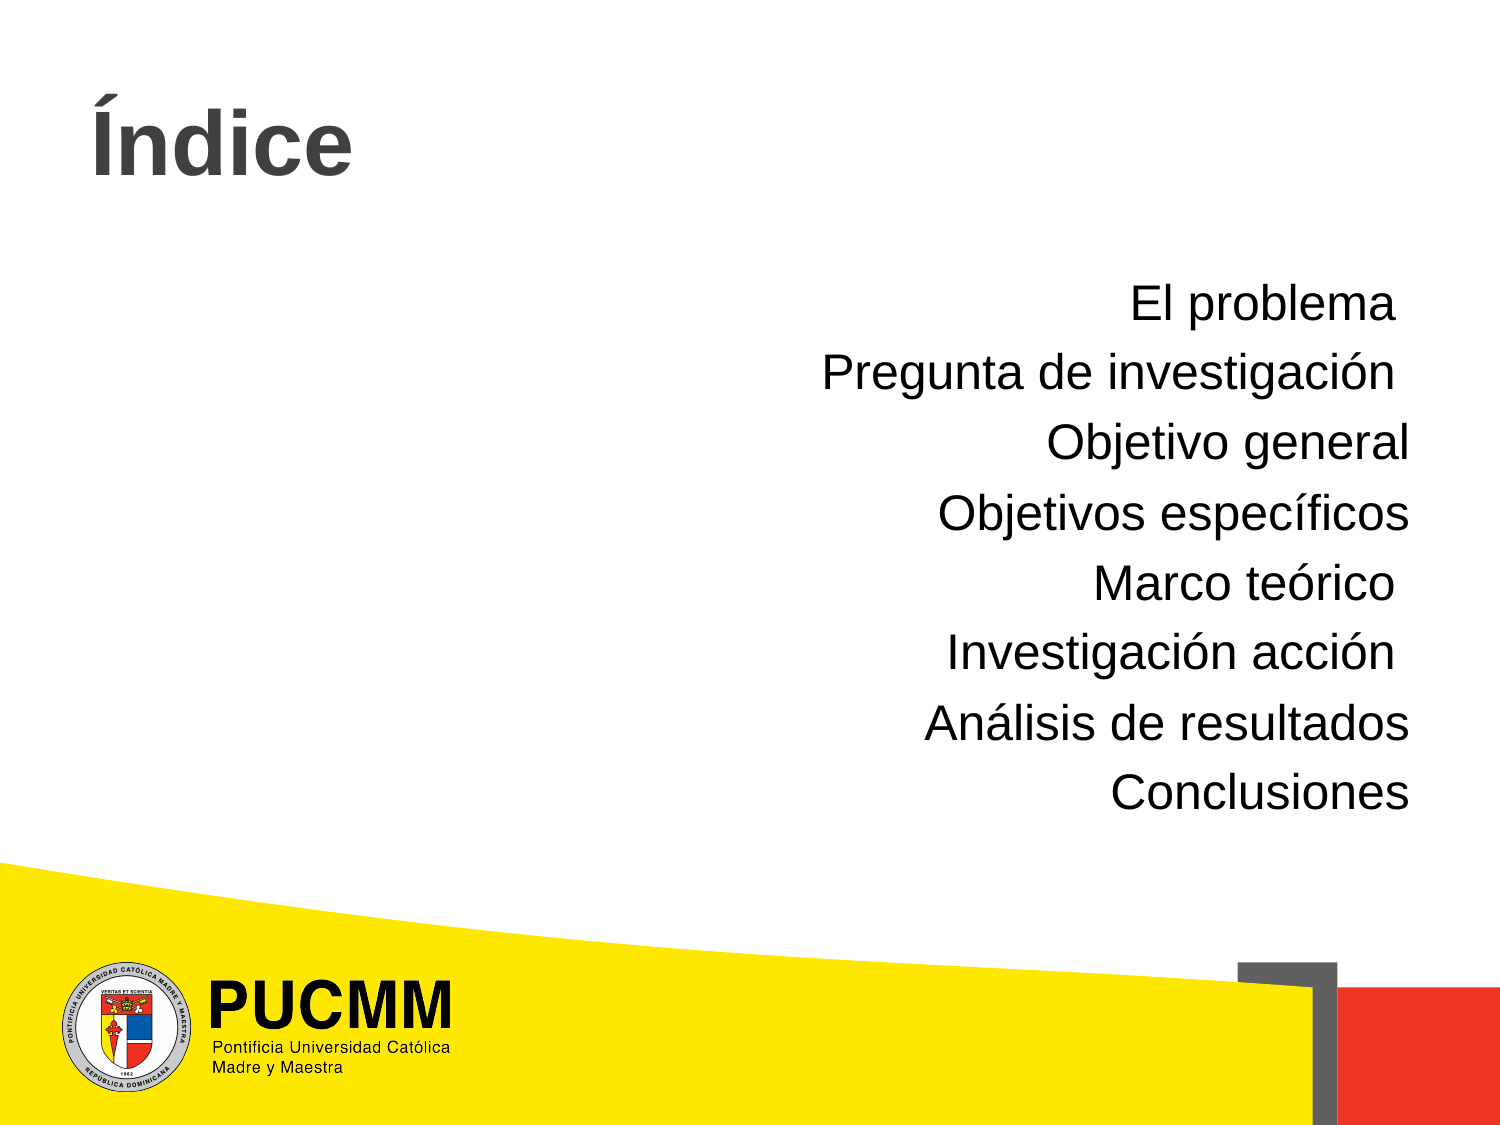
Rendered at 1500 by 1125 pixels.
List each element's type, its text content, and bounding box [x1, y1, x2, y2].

picture [62, 962, 450, 1092]
title Índice [74, 44, 1426, 233]
list El problema Pregunta de investigación Objetivo general Objetivos específicos Marco teórico Investigación acción Análisis de resultados Conclusiones [74, 262, 1426, 876]
